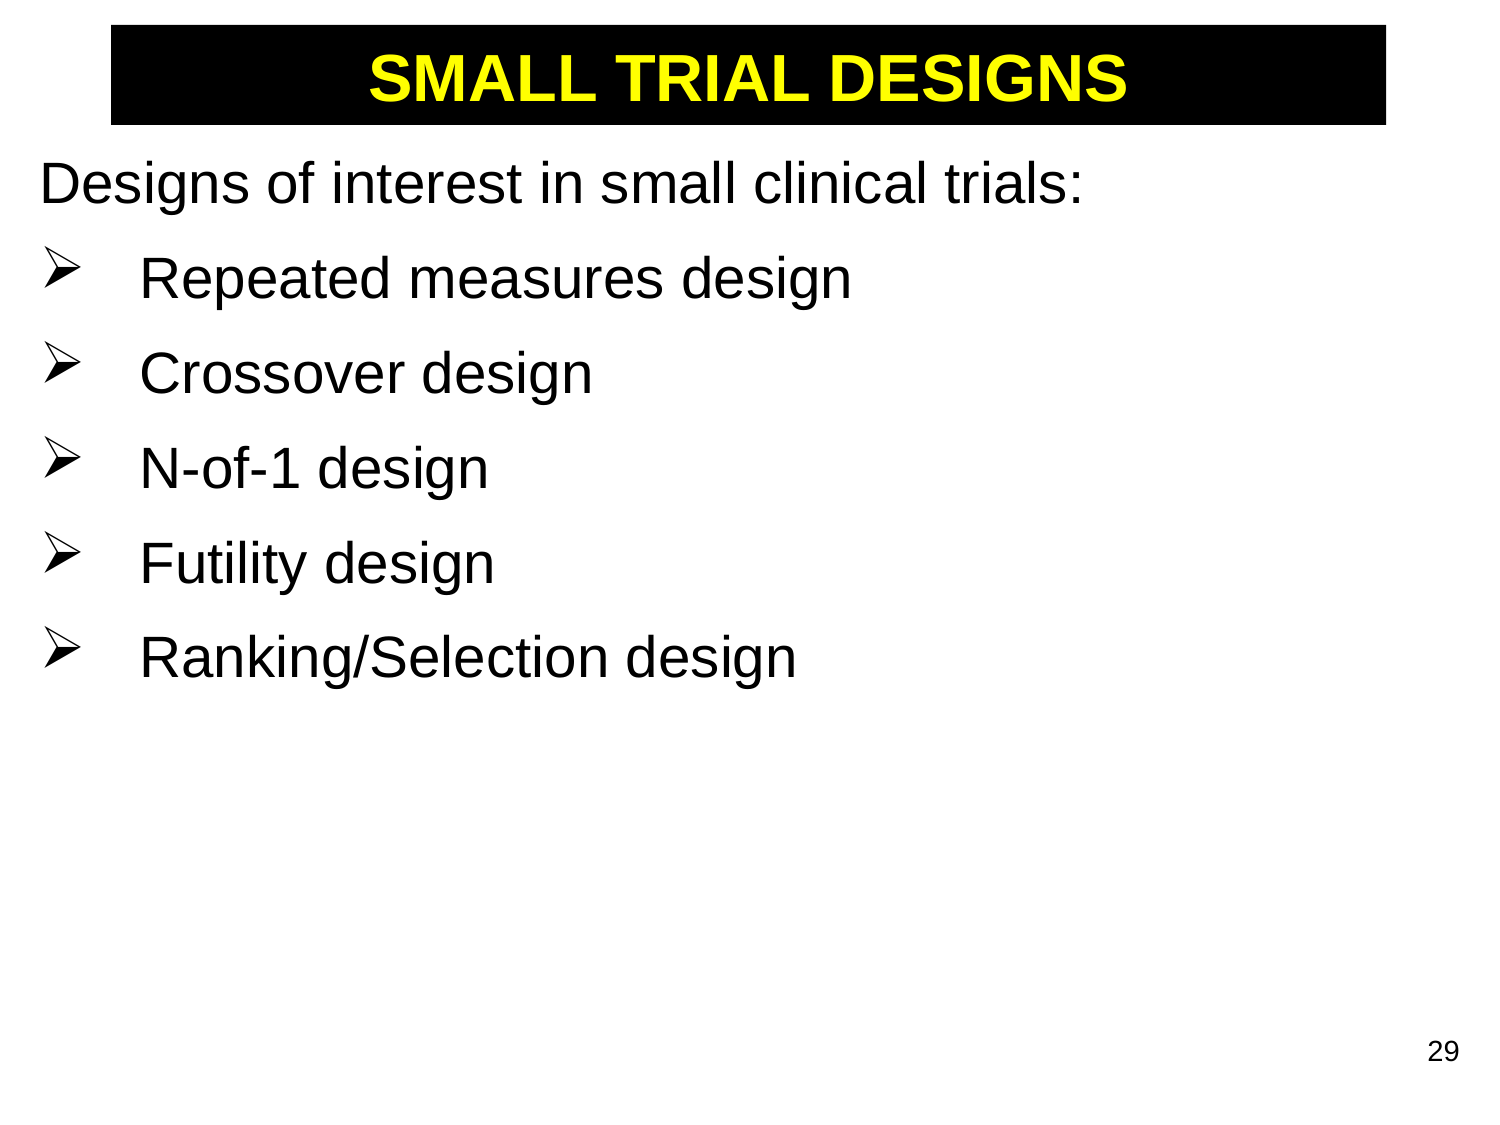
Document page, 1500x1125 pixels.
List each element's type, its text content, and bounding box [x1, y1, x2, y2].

slide_number 29 [1162, 1024, 1476, 1101]
text_box Designs of interest in small clinical trials: Repeated measures design Crossover design N-of-1 design Futility design Ranking/Selection design [24, 137, 1450, 1013]
text_box SMALL TRIAL DESIGNS [111, 24, 1387, 125]
